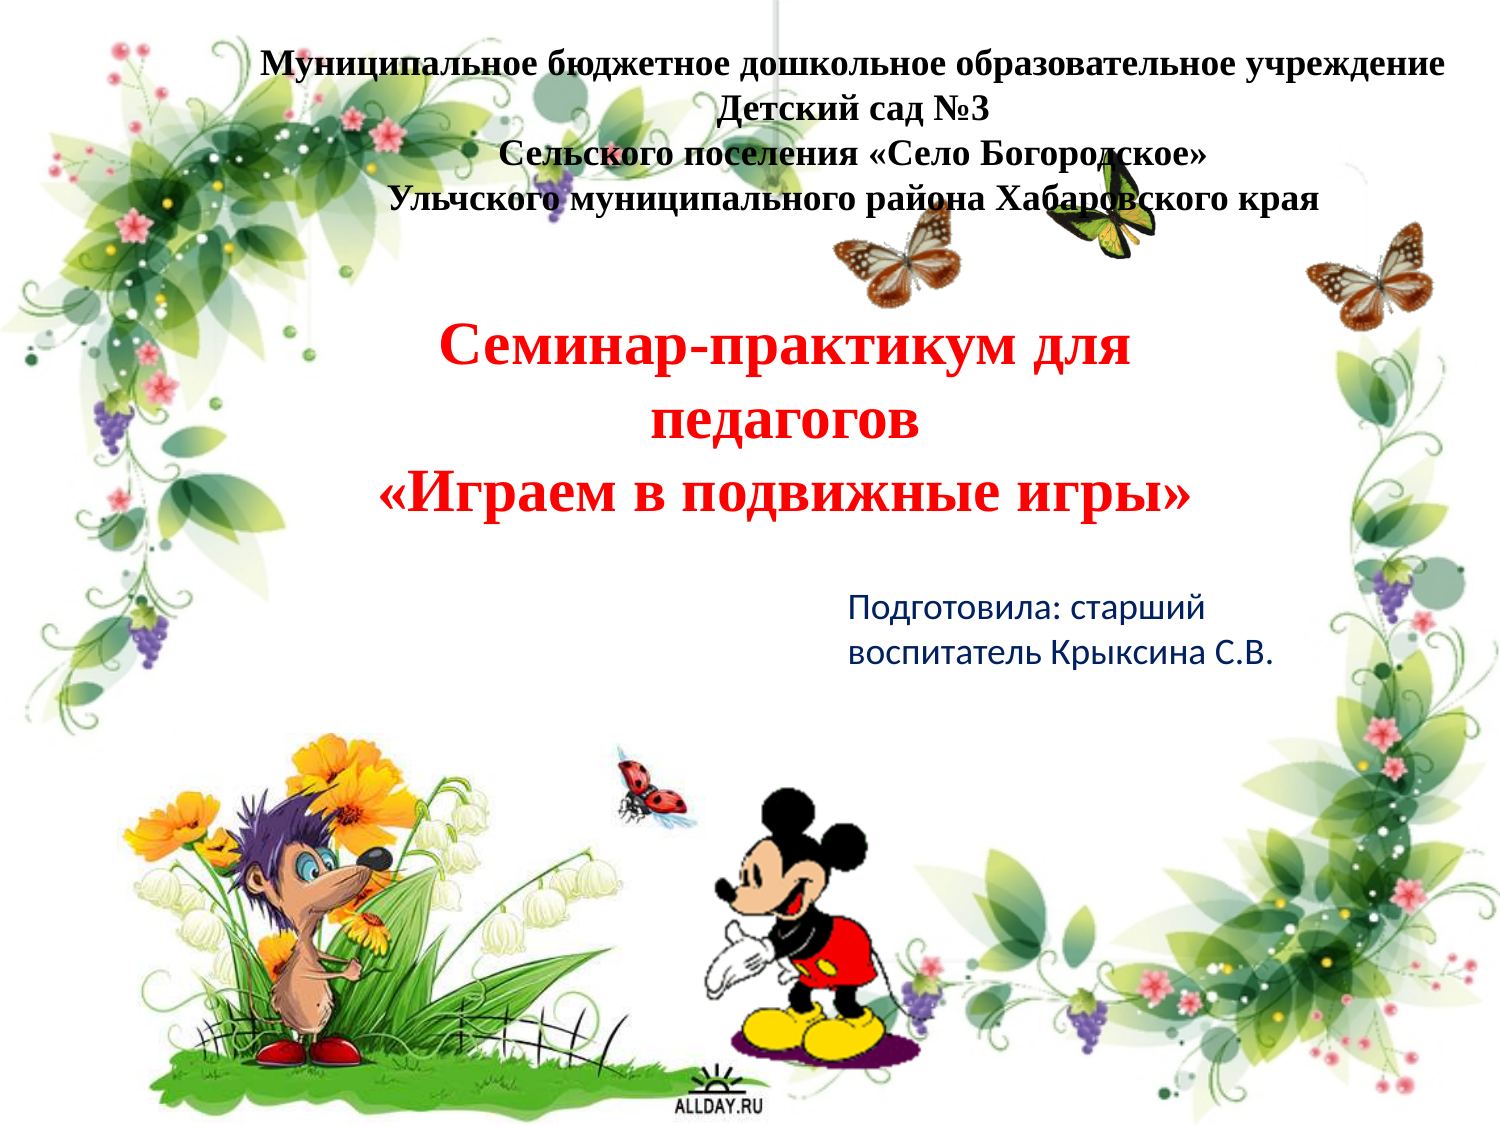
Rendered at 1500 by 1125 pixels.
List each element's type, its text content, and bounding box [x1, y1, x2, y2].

title Семинар-практикум для педагогов «Играем в подвижные игры» [312, 292, 1258, 535]
subtitle Подготовила: старший воспитатель Крыксина С.В. [832, 574, 1353, 917]
picture [0, 0, 1500, 1125]
text_box Муниципальное бюджетное дошкольное образовательное учреждение Детский сад №3 Сельского поселения «Село Богородское» Ульчского муниципального района Хабаровского края [206, 30, 1500, 226]
